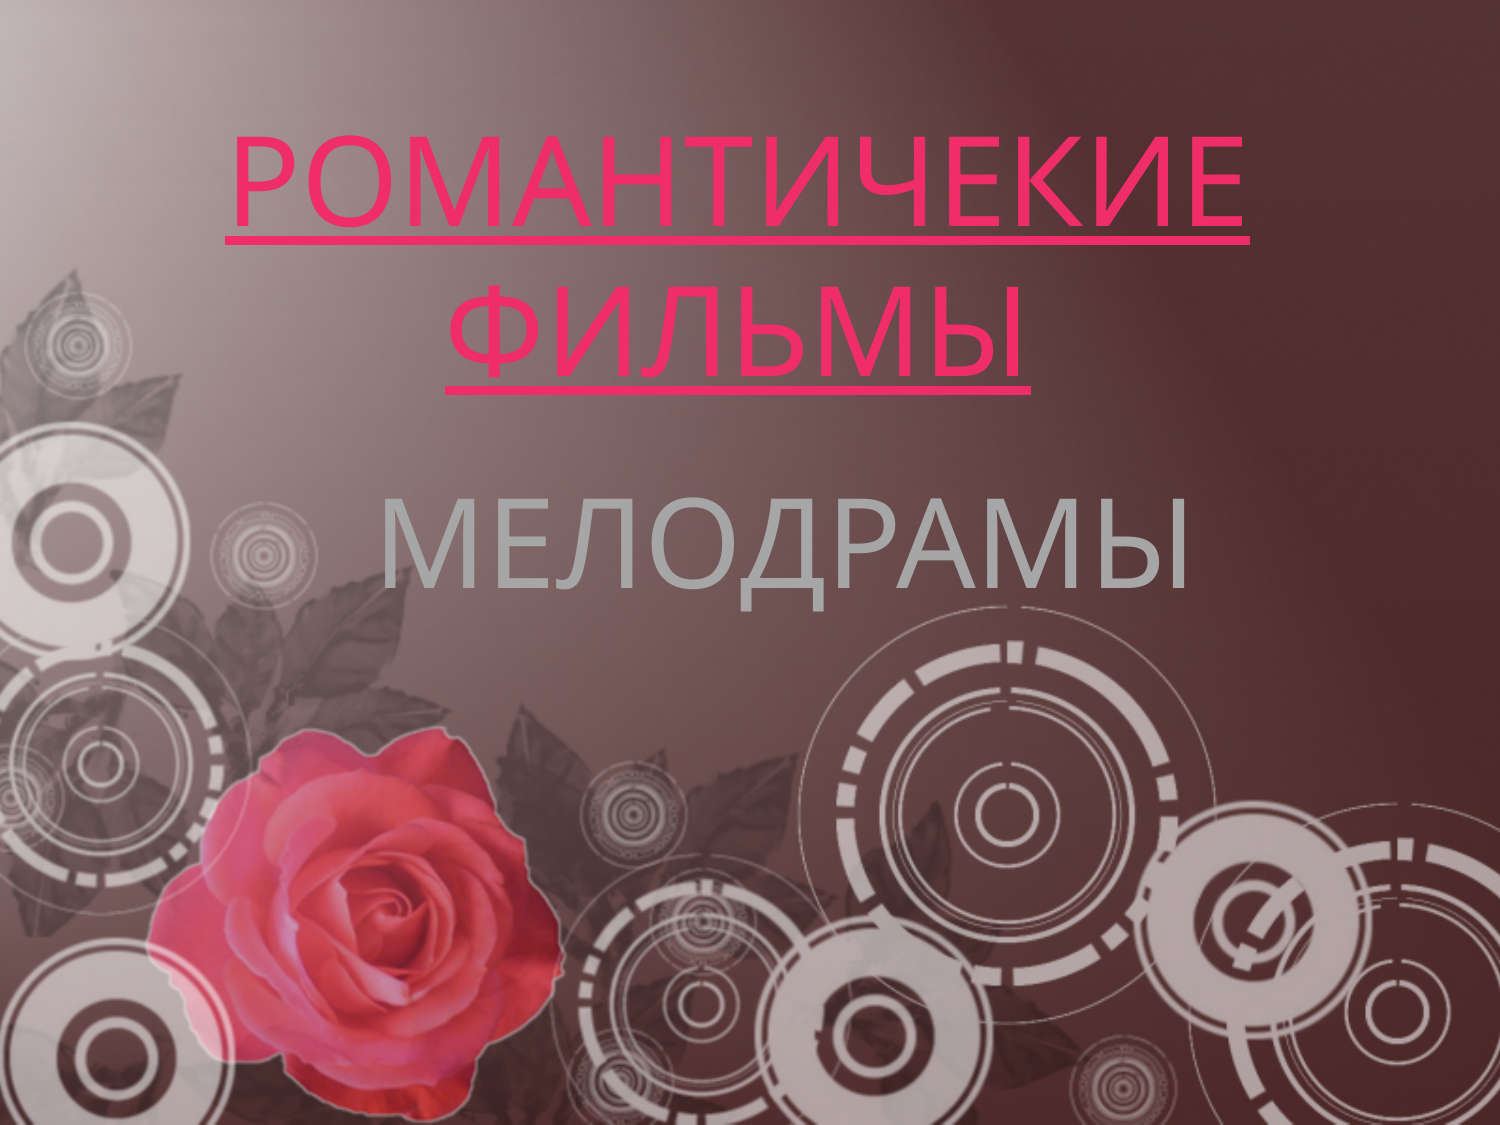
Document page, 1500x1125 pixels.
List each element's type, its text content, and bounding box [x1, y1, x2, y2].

picture [0, 0, 1500, 1125]
title РОМАНТИЧЕКИЕ ФИЛЬМЫ [53, 90, 1423, 414]
subtitle МЕЛОДРАМЫ [260, 456, 1311, 621]
